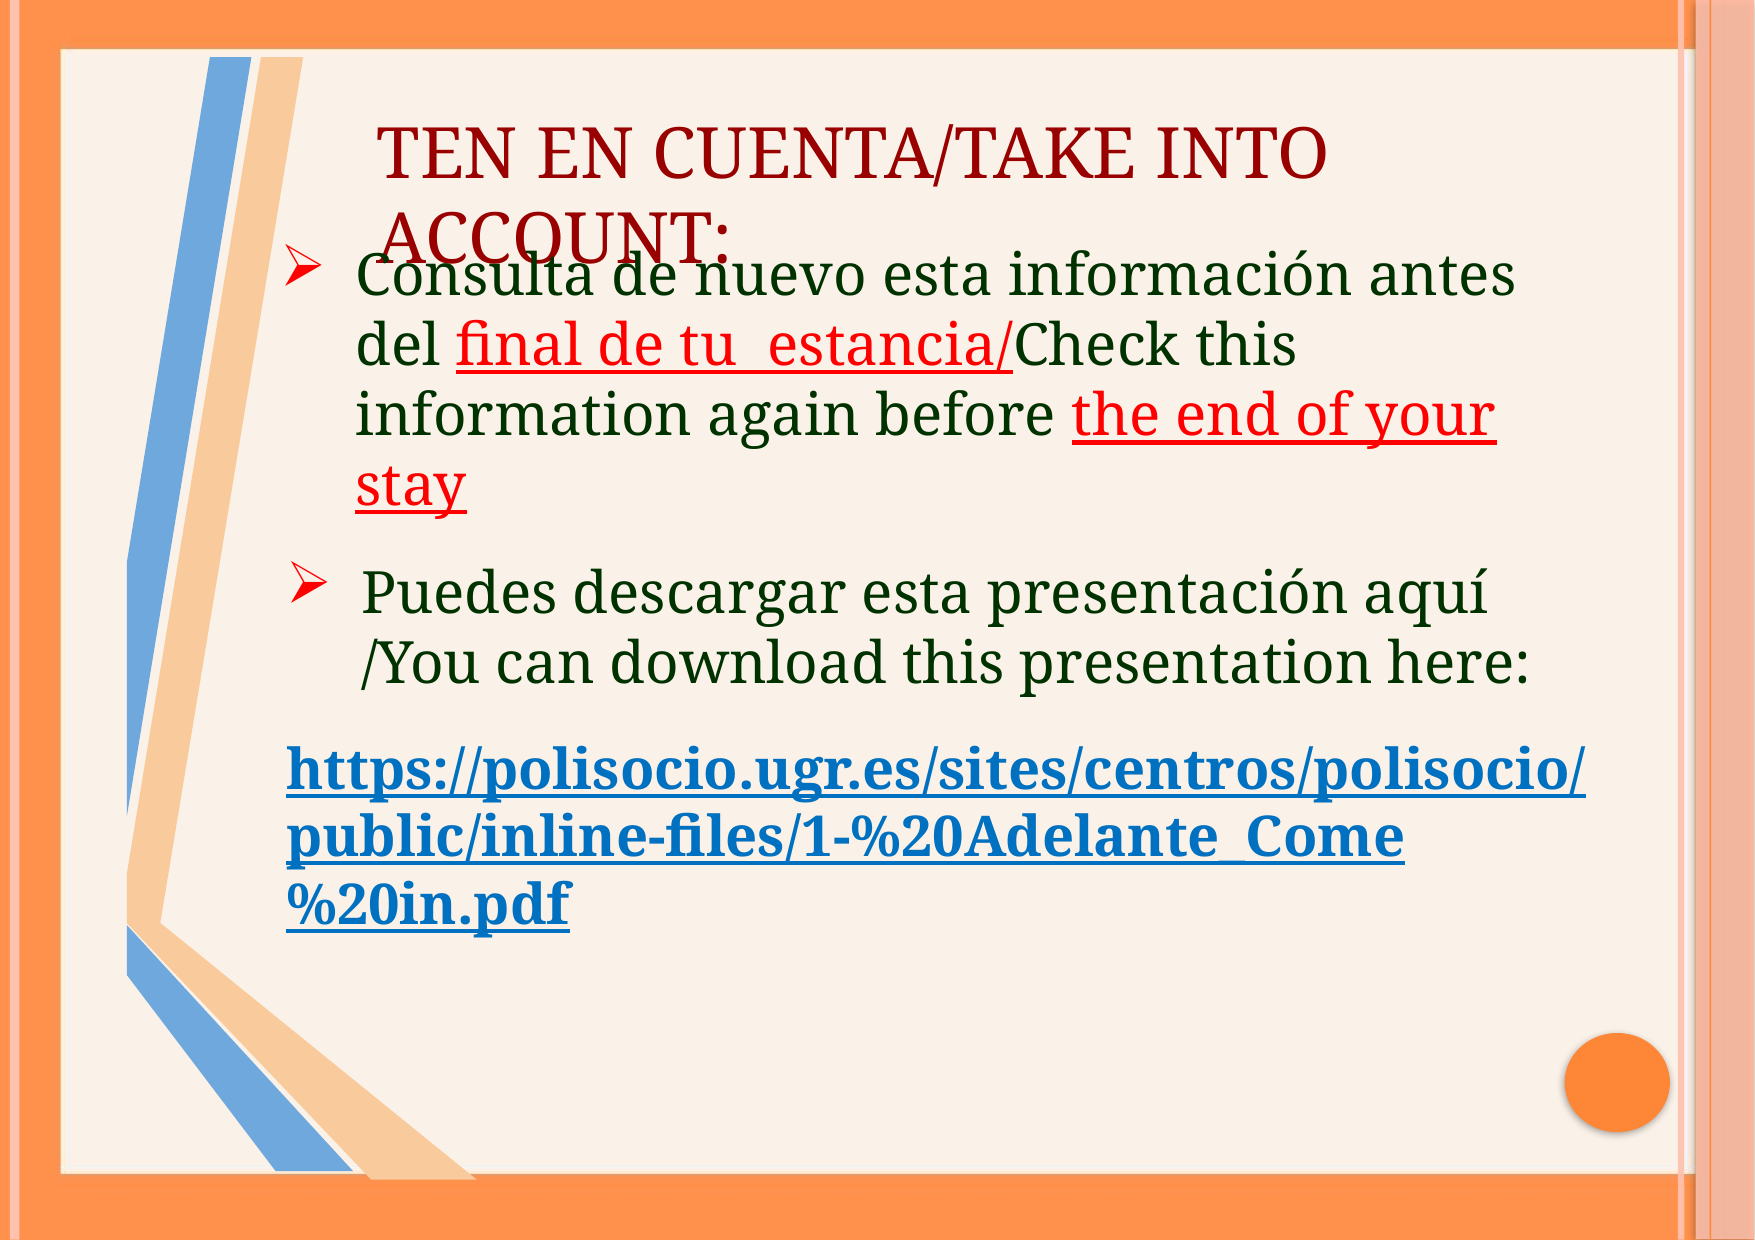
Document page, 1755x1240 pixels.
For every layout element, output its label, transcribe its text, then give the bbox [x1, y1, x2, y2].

text_box [126, 925, 354, 1172]
text_box [126, 917, 477, 1180]
text_box [126, 57, 304, 922]
title Ten en cuenta/Take into account: [374, 105, 1508, 235]
picture [20, 0, 1677, 1240]
text_box Consulta de nuevo esta información antes del final de tu estancia/Check this information again before the end of your stay Puedes descargar esta presentación aquí /You can download this presentation here: https://polisocio.ugr.es/sites/centros/polisocio/public/inline-files/1-%20Adelante_Come%20in.pdf [280, 235, 1624, 936]
picture [0, 0, 9, 1240]
picture [1685, 0, 1695, 1240]
text_box [126, 57, 252, 816]
